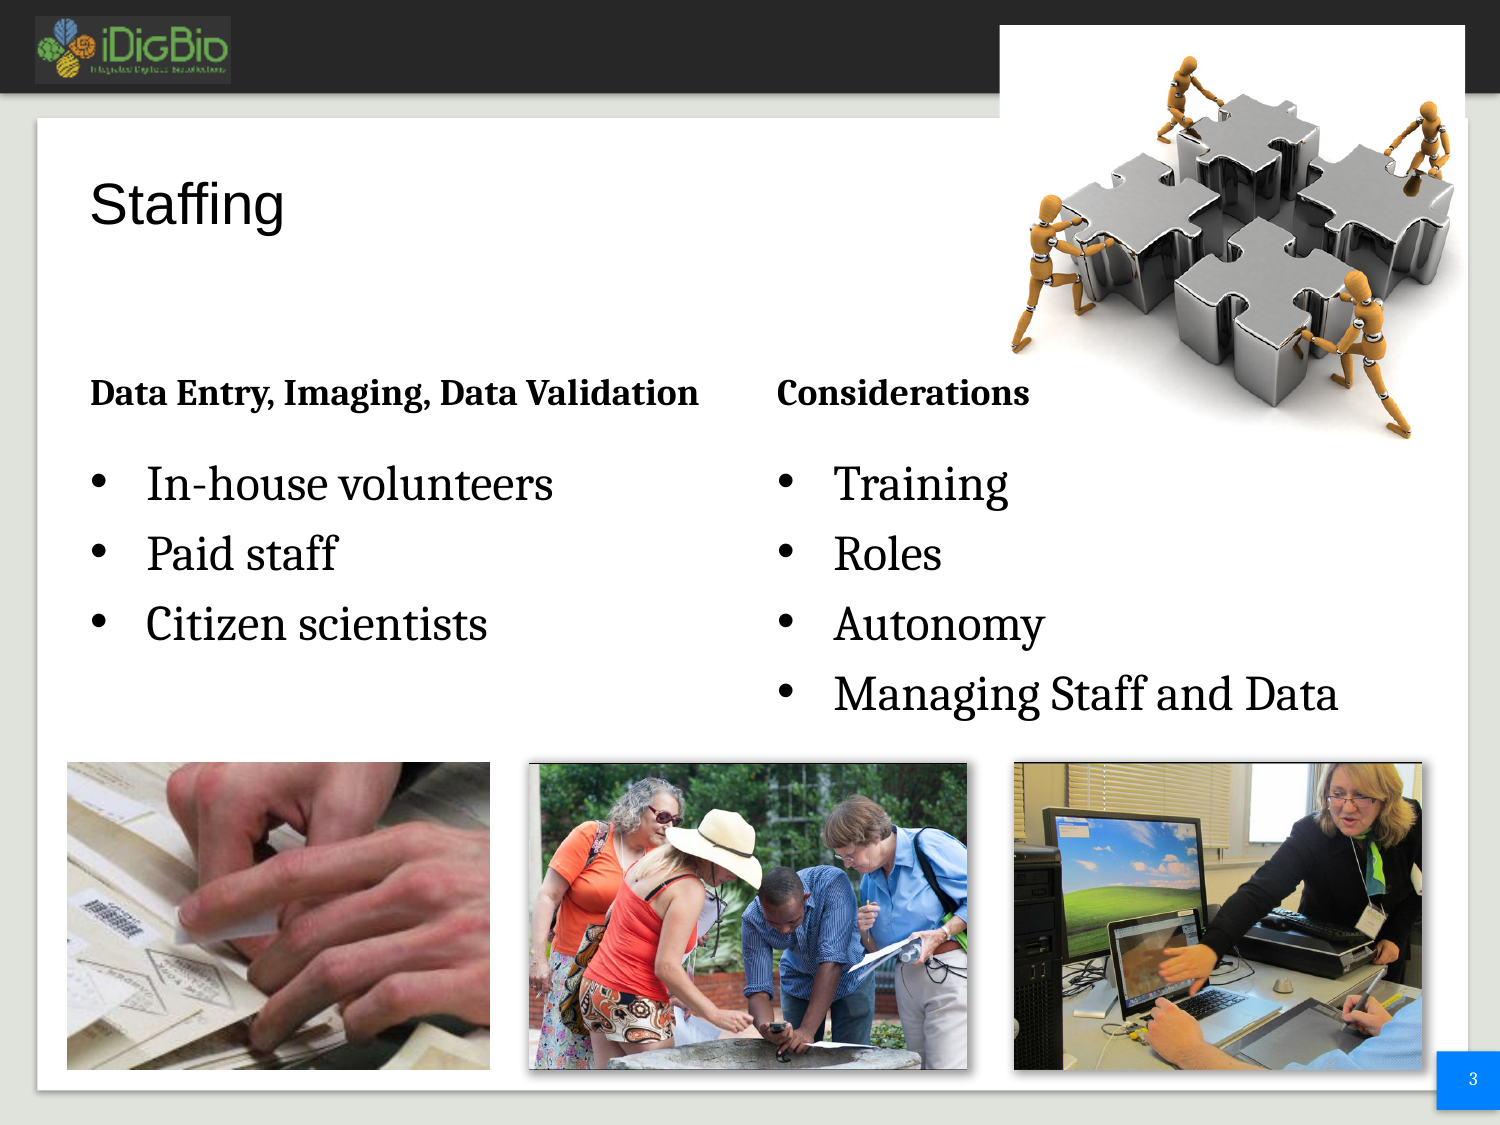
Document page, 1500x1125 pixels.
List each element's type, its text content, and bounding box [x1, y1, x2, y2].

title Staffing [75, 158, 994, 291]
picture [999, 25, 1466, 446]
list Training Roles Autonomy Managing Staff and Data [761, 443, 1425, 1047]
picture [35, 16, 231, 84]
picture [66, 762, 490, 1070]
picture [528, 762, 967, 1070]
list In-house volunteers Paid staff Citizen scientists [75, 443, 738, 1047]
list Considerations [761, 354, 994, 421]
list Data Entry, Imaging, Data Validation [75, 313, 738, 421]
picture [1014, 762, 1422, 1070]
